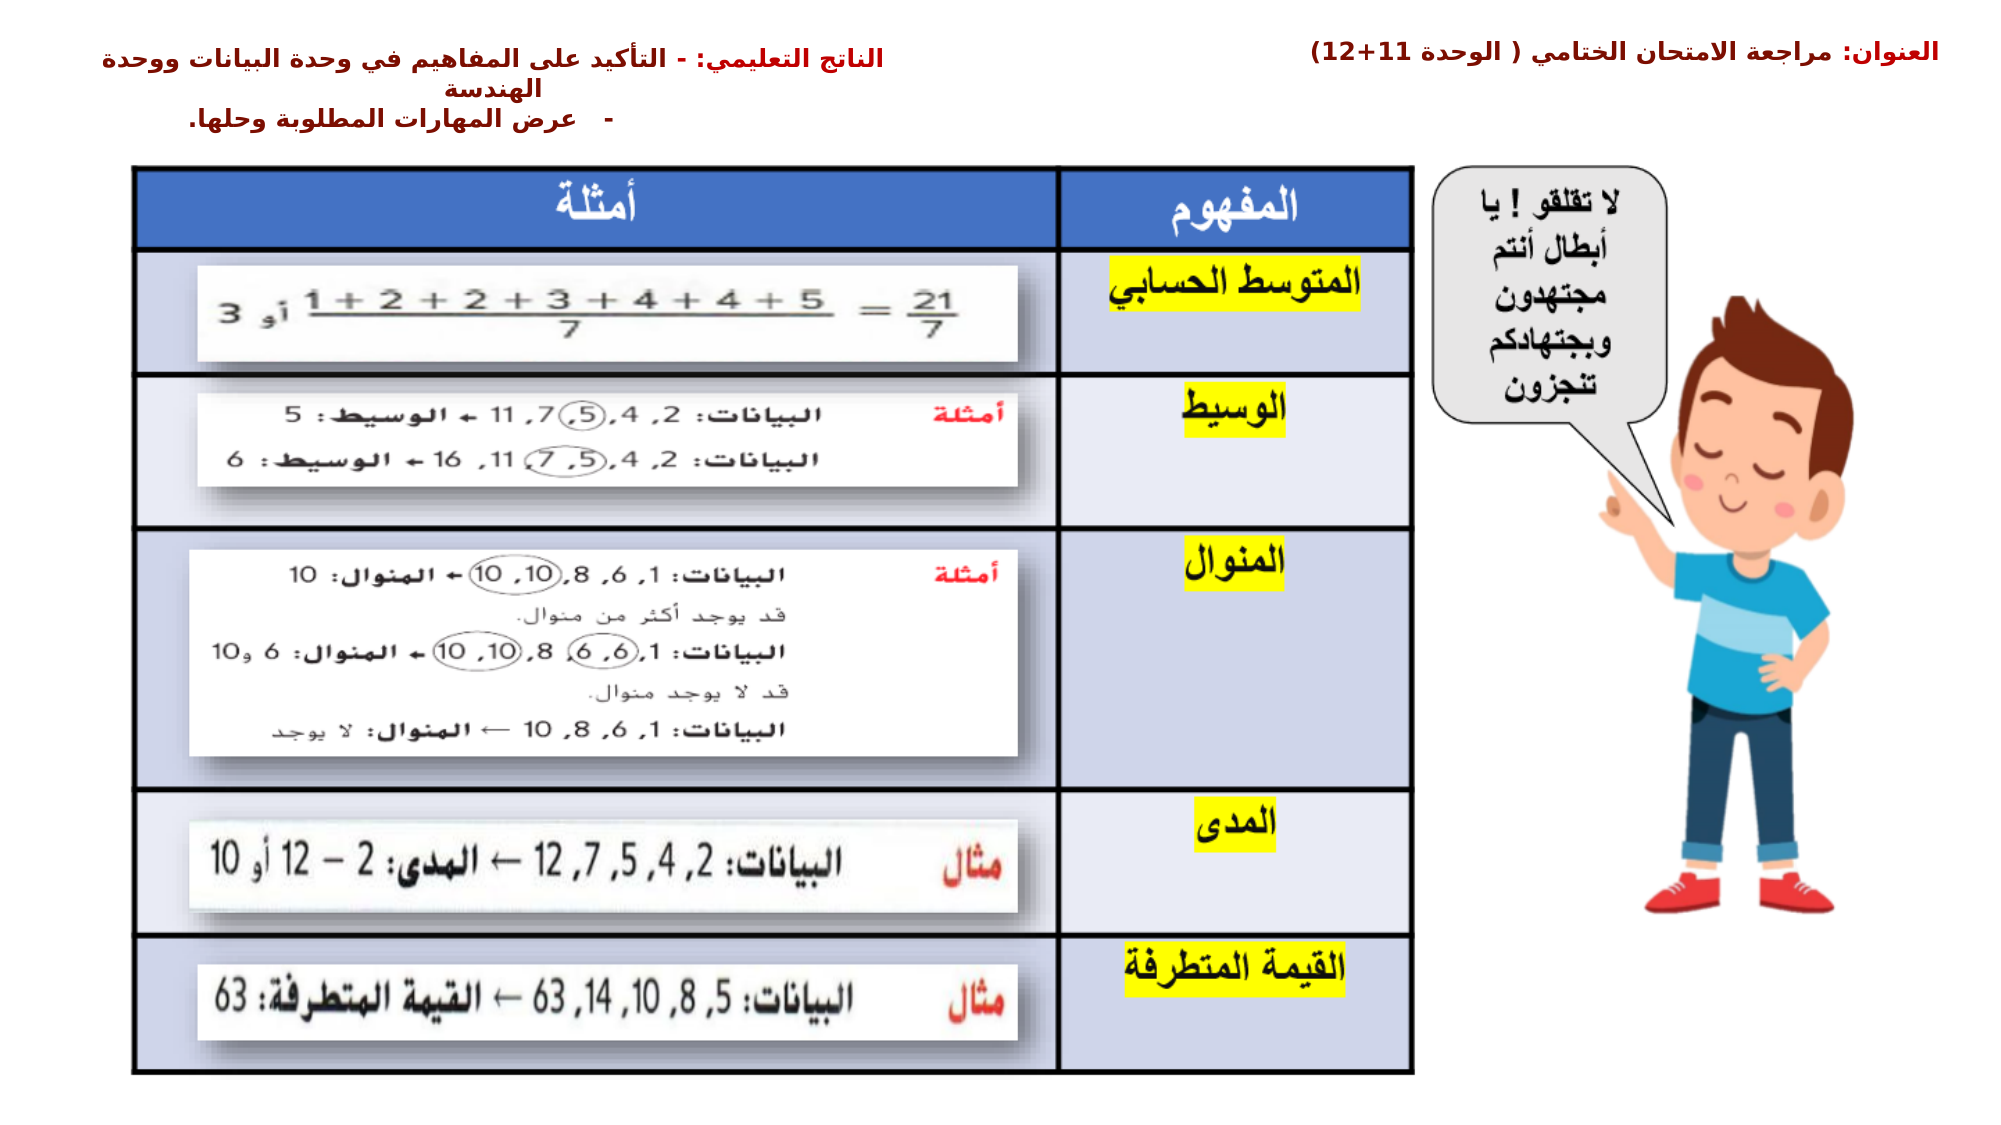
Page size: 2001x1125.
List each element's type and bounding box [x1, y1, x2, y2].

text_box [77, 28, 1955, 111]
list [102, 163, 1863, 1080]
